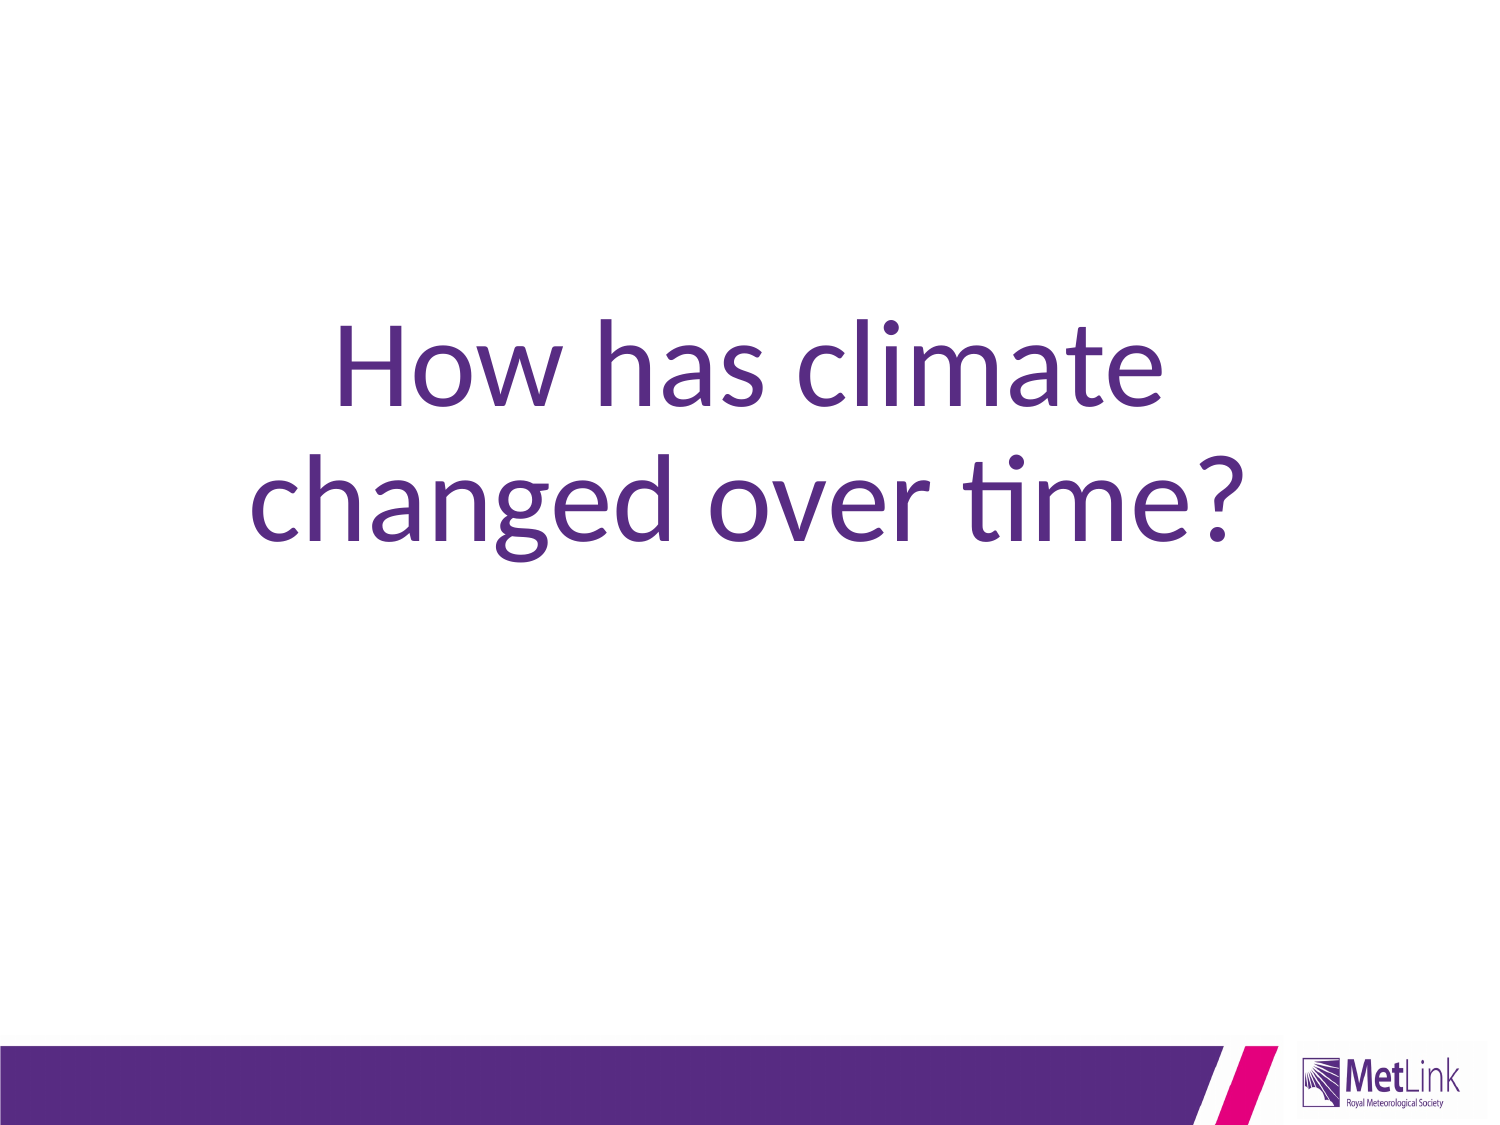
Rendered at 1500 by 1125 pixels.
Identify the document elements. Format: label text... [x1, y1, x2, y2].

picture [0, 1035, 1284, 1125]
picture [1297, 1041, 1488, 1119]
title How has climate changed over time? [112, 184, 1388, 576]
